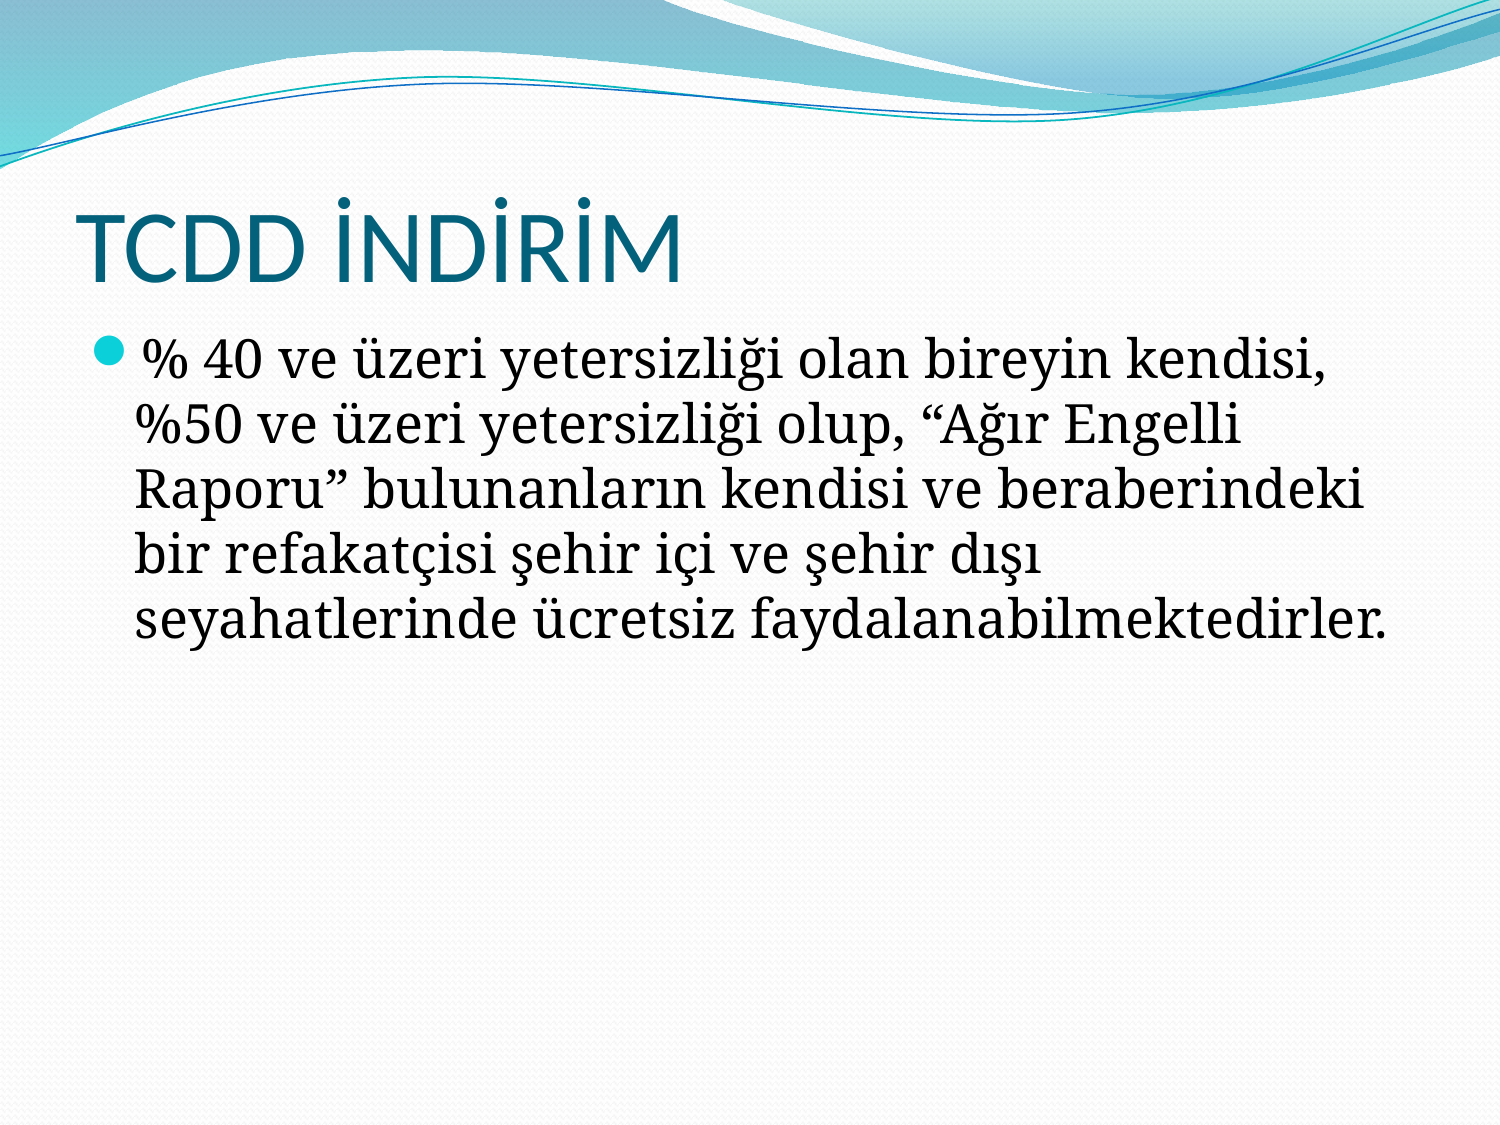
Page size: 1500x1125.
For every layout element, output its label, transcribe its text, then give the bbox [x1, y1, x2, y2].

list % 40 ve üzeri yetersizliği olan bireyin kendisi, %50 ve üzeri yetersizliği olup, “Ağır Engelli Raporu” bulunanların kendisi ve beraberindeki bir refakatçisi şehir içi ve şehir dışı seyahatlerinde ücretsiz faydalanabilmektedirler. [75, 317, 1425, 1038]
title TCDD İNDİRİM [75, 115, 1425, 303]
